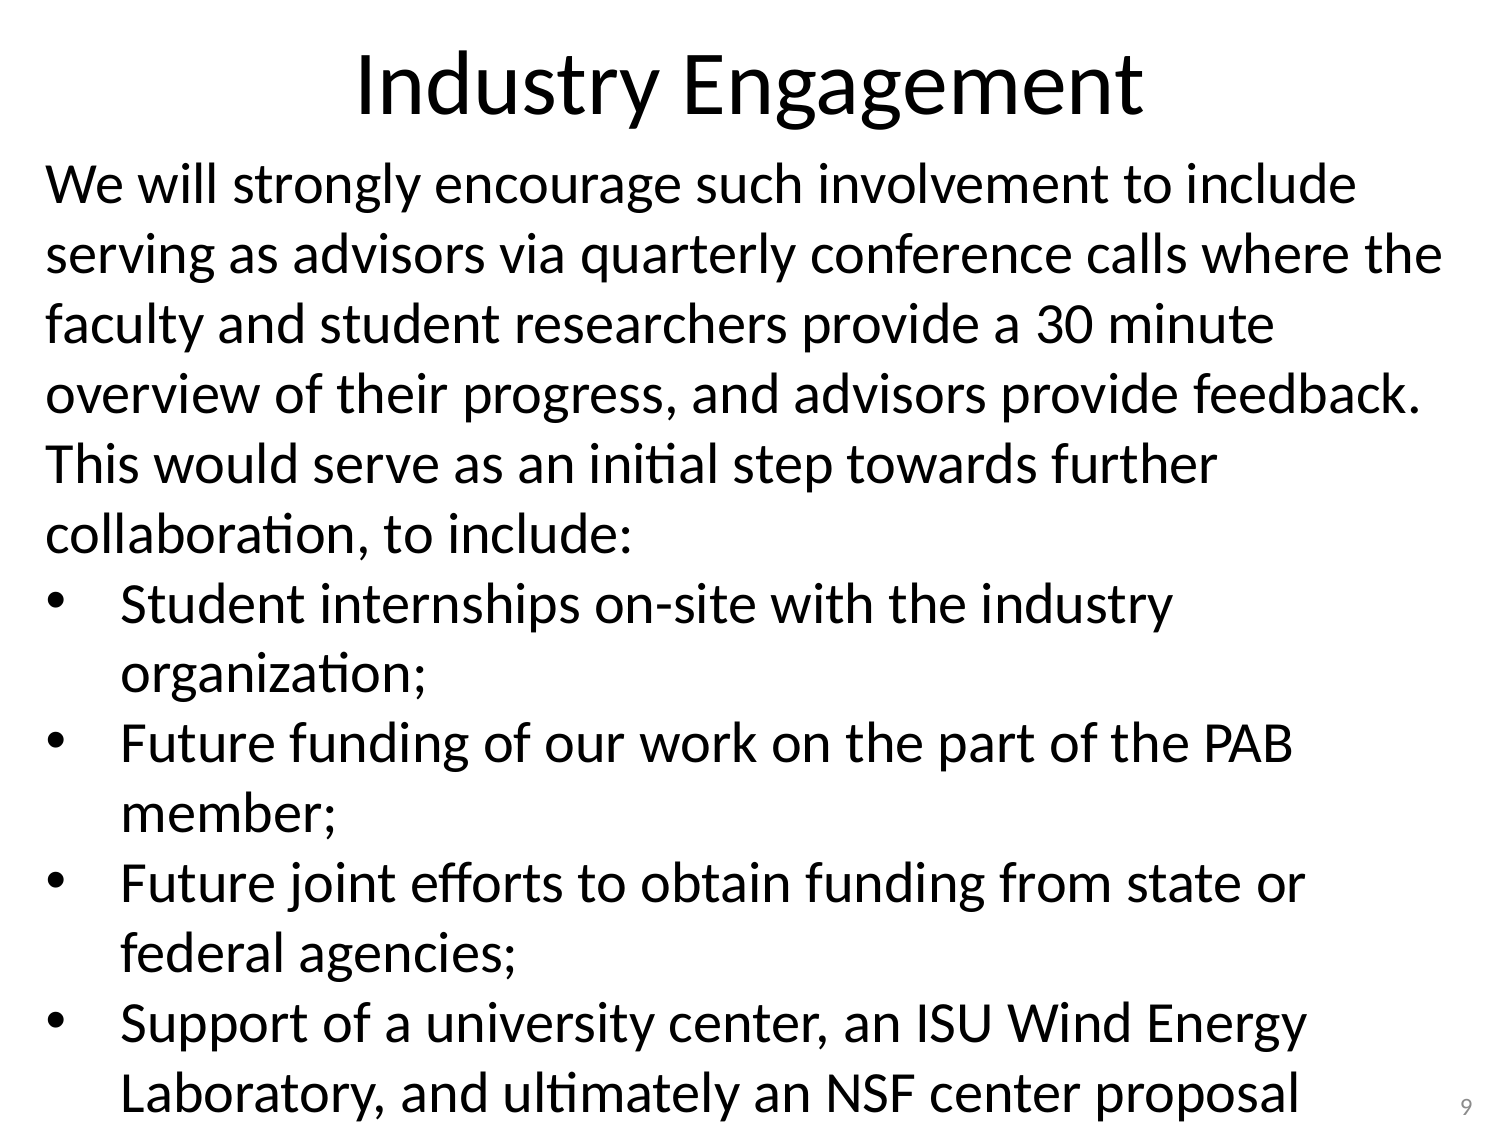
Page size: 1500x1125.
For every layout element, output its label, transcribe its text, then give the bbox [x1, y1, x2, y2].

title Industry Engagement [75, 12, 1425, 137]
text_box We will strongly encourage such involvement to include serving as advisors via quarterly conference calls where the faculty and student researchers provide a 30 minute overview of their progress, and advisors provide feedback. This would serve as an initial step towards further collaboration, to include: Student internships on-site with the industry organization; Future funding of our work on the part of the PAB member; Future joint efforts to obtain funding from state or federal agencies; Support of a university center, an ISU Wind Energy Laboratory, and ultimately an NSF center proposal [30, 137, 1494, 1125]
